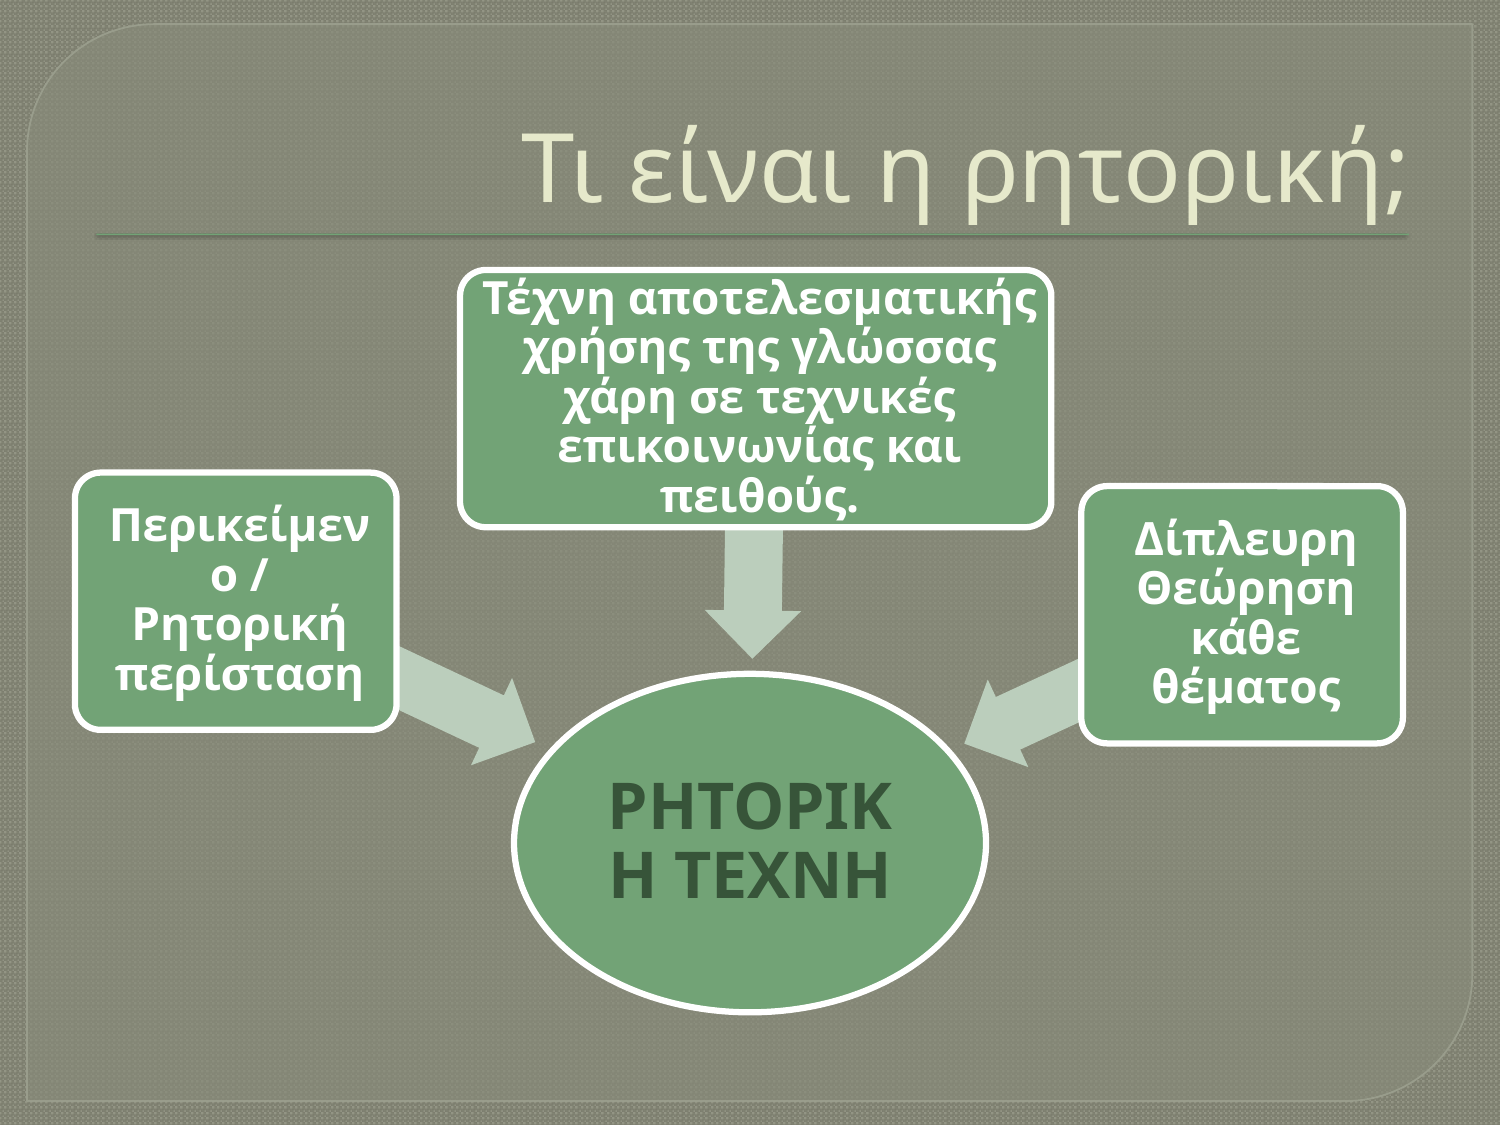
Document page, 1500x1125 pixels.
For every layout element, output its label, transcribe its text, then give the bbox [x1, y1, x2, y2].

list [74, 269, 1426, 1013]
title Τι είναι η ρητορική; [75, 41, 1425, 230]
